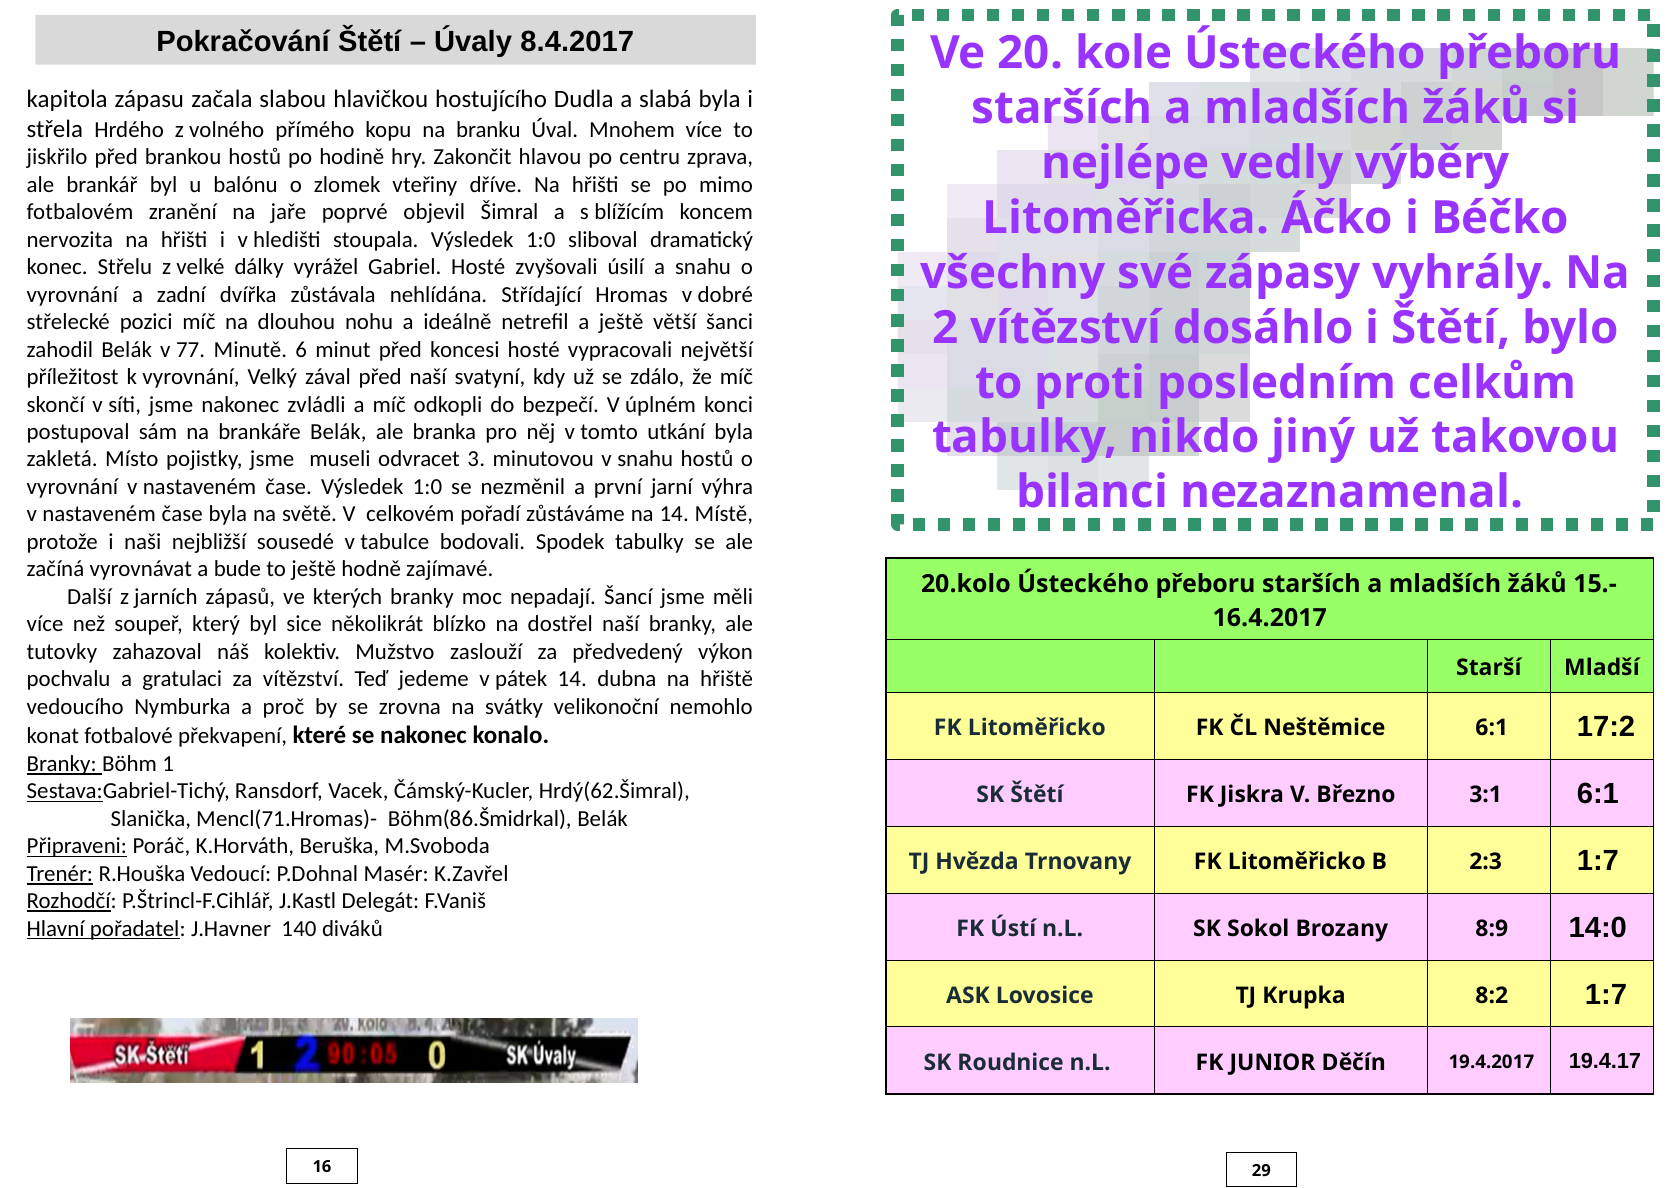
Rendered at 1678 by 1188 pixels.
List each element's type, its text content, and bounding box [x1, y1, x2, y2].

table_cell 14:0 [1551, 894, 1653, 960]
table_cell 19.4.2017 [1428, 1027, 1550, 1093]
table_cell [1155, 640, 1427, 692]
table_cell 19.4.17 [1551, 1027, 1653, 1093]
table_cell SK Štětí [887, 760, 1154, 826]
table_cell FK Jiskra V. Březno [1155, 760, 1427, 826]
text_box kapitola zápasu začala slabou hlavičkou hostujícího Dudla a slabá byla i střela Hrdého z volného přímého kopu na branku Úval. Mnohem více to jiskřilo před brankou hostů po hodině hry. Zakončit hlavou po centru zprava, ale brankář byl u balónu o zlomek vteřiny dříve. Na hřišti se po mimo fotbalovém zranění na jaře poprvé objevil Šimral a s blížícím koncem nervozita na hřišti i v hledišti stoupala. Výsledek 1:0 sliboval dramatický konec. Střelu z velké dálky vyrážel Gabriel. Hosté zvyšovali úsilí a snahu o vyrovnání a zadní dvířka zůstávala nehlídána. Střídající Hromas v dobré střelecké pozici míč na dlouhou nohu a ideálně netrefil a ještě větší šanci zahodil Belák v 77. Minutě. 6 minut před koncesi hosté vypracovali největší příležitost k vyrovnání, Velký zával před naší svatyní, kdy už se zdálo, že míč skončí v síti, jsme nakonec zvládli a míč odkopli do bezpečí. V úplném konci postupoval sám na brankáře Belák, ale branka pro něj v tomto utkání byla zakletá. Místo pojistky, jsme museli odvracet 3. minutovou v snahu hostů o vyrovnání v nastaveném čase. Výsledek 1:0 se nezměnil a první jarní výhra v nastaveném čase byla na světě. V celkovém pořadí zůstáváme na 14. Místě, protože i naši nejbližší sousedé v tabulce bodovali. Spodek tabulky se ale začíná vyrovnávat a bude to ještě hodně zajímavé. Další z jarních zápasů, ve kterých branky moc nepadají. Šancí jsme měli více než soupeř, který byl sice několikrát blízko na dostřel naší branky, ale tutovky zahazoval náš kolektiv. Mužstvo zaslouží za předvedený výkon pochvalu a gratulaci za vítězství. Teď jedeme v pátek 14. dubna na hřiště vedoucího Nymburka a proč by se zrovna na svátky velikonoční nemohlo konat fotbalové překvapení, které se nakonec konalo. Branky: Böhm 1 Sestava:Gabriel-Tichý, Ransdorf, Vacek, Čámský-Kucler, Hrdý(62.Šimral), Slanička, Mencl(71.Hromas)- Böhm(86.Šmidrkal), Belák Připraveni: Poráč, K.Horváth, Beruška, M.Svoboda Trenér: R.Houška Vedoucí: P.Dohnal Masér: K.Zavřel Rozhodčí: P.Štrincl-F.Cihlář, J.Kastl Delegát: F.Vaniš Hlavní pořadatel: J.Havner 140 diváků [11, 74, 768, 976]
table_cell 6:1 [1551, 760, 1653, 826]
table_header 20.kolo Ústeckého přeboru starších a mladších žáků 15.-16.4.2017 [887, 559, 1653, 639]
table_cell TJ Hvězda Trnovany [887, 827, 1154, 893]
table_cell 1:7 [1551, 827, 1653, 893]
table_cell 17:2 [1551, 693, 1653, 759]
table_cell ASK Lovosice [887, 961, 1154, 1026]
table_cell 3:1 [1428, 760, 1550, 826]
table_cell 8:2 [1428, 961, 1550, 1026]
text_box Pokračování Štětí – Úvaly 8.4.2017 [35, 14, 756, 65]
text_box 29 [1226, 1152, 1297, 1187]
table_cell FK ČL Neštěmice [1155, 693, 1427, 759]
table_cell FK Litoměřicko B [1155, 827, 1427, 893]
text_box Ve 20. kole Ústeckého přeboru starších a mladších žáků si nejlépe vedly výběry Litoměřicka. Áčko i Béčko všechny své zápasy vyhrály. Na 2 vítězství dosáhlo i Štětí, bylo to proti posledním celkům tabulky, nikdo jiný už takovou bilanci nezaznamenal. [897, 14, 1654, 525]
text_box 16 [286, 1148, 358, 1184]
table_cell 2:3 [1428, 827, 1550, 893]
table_cell 6:1 [1428, 693, 1550, 759]
table_cell SK Roudnice n.L. [887, 1027, 1154, 1093]
table_cell Mladší [1551, 640, 1653, 692]
table_cell Starší [1428, 640, 1550, 692]
table_cell 8:9 [1428, 894, 1550, 960]
table_cell TJ Krupka [1155, 961, 1427, 1026]
table_cell 1:7 [1551, 961, 1653, 1026]
table_cell SK Sokol Brozany [1155, 894, 1427, 960]
table_cell [887, 640, 1154, 692]
table_cell FK JUNIOR Děčín [1155, 1027, 1427, 1093]
table_cell FK Ústí n.L. [887, 894, 1154, 960]
table_cell FK Litoměřicko [887, 693, 1154, 759]
picture [70, 1018, 639, 1084]
